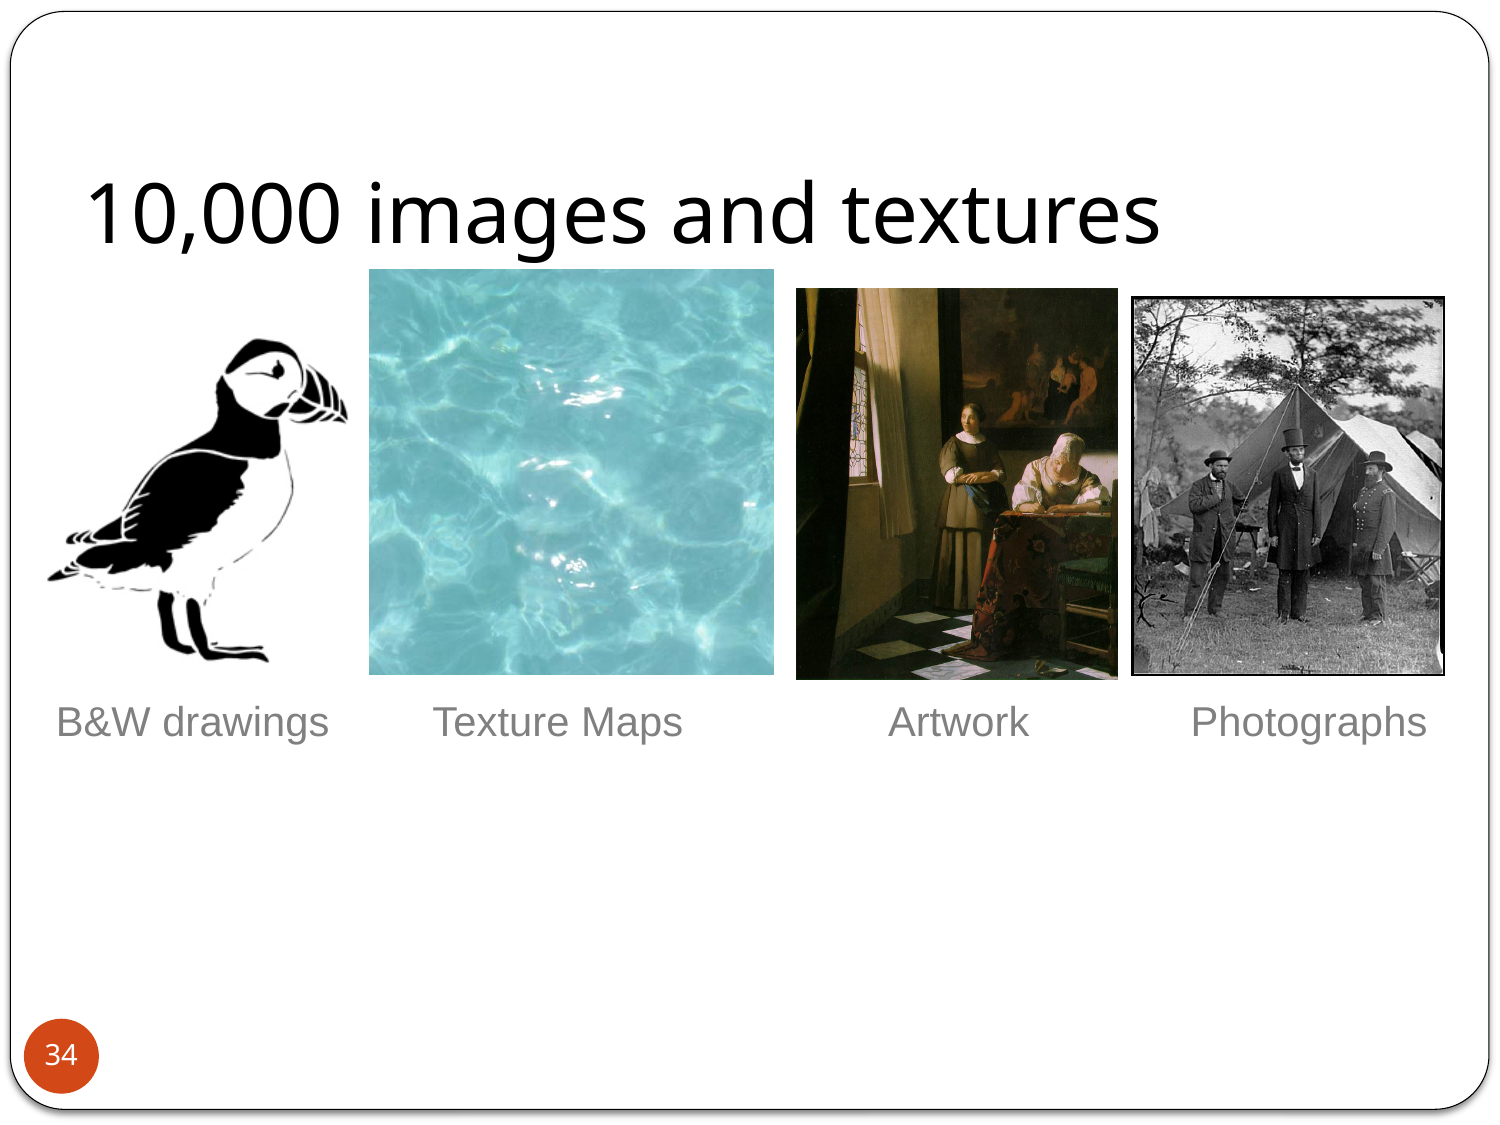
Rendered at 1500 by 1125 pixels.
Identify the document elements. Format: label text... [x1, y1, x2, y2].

title 10,000 images and textures [68, 48, 1289, 276]
picture [42, 332, 352, 667]
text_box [28, 687, 1456, 766]
picture [795, 288, 1118, 680]
picture [368, 269, 774, 675]
slide_number 34 [23, 1018, 99, 1094]
picture [1131, 296, 1445, 676]
